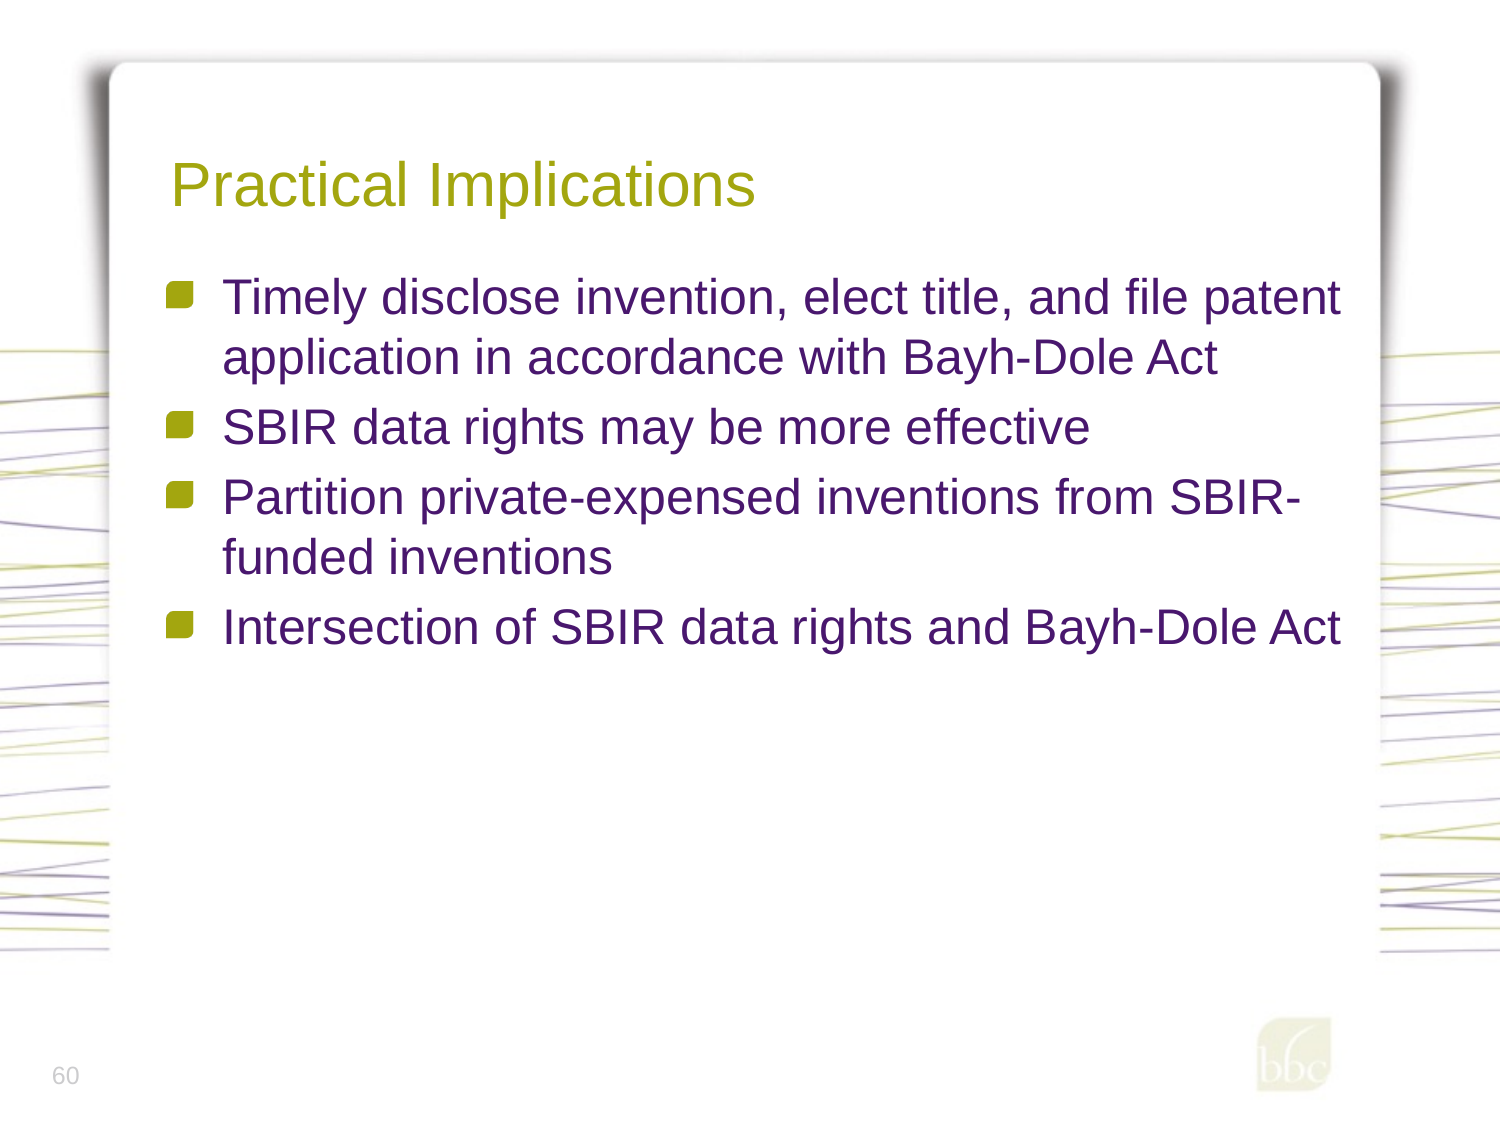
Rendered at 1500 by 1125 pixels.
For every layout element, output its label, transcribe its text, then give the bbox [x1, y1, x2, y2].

slide_number 60 [12, 1044, 95, 1105]
list Timely disclose invention, elect title, and file patent application in accordance with Bayh-Dole Act SBIR data rights may be more effective Partition private-expensed inventions from SBIR-funded inventions Intersection of SBIR data rights and Bayh-Dole Act [151, 256, 1361, 1002]
title Practical Implications [152, 130, 1363, 233]
picture [0, 0, 1500, 1125]
